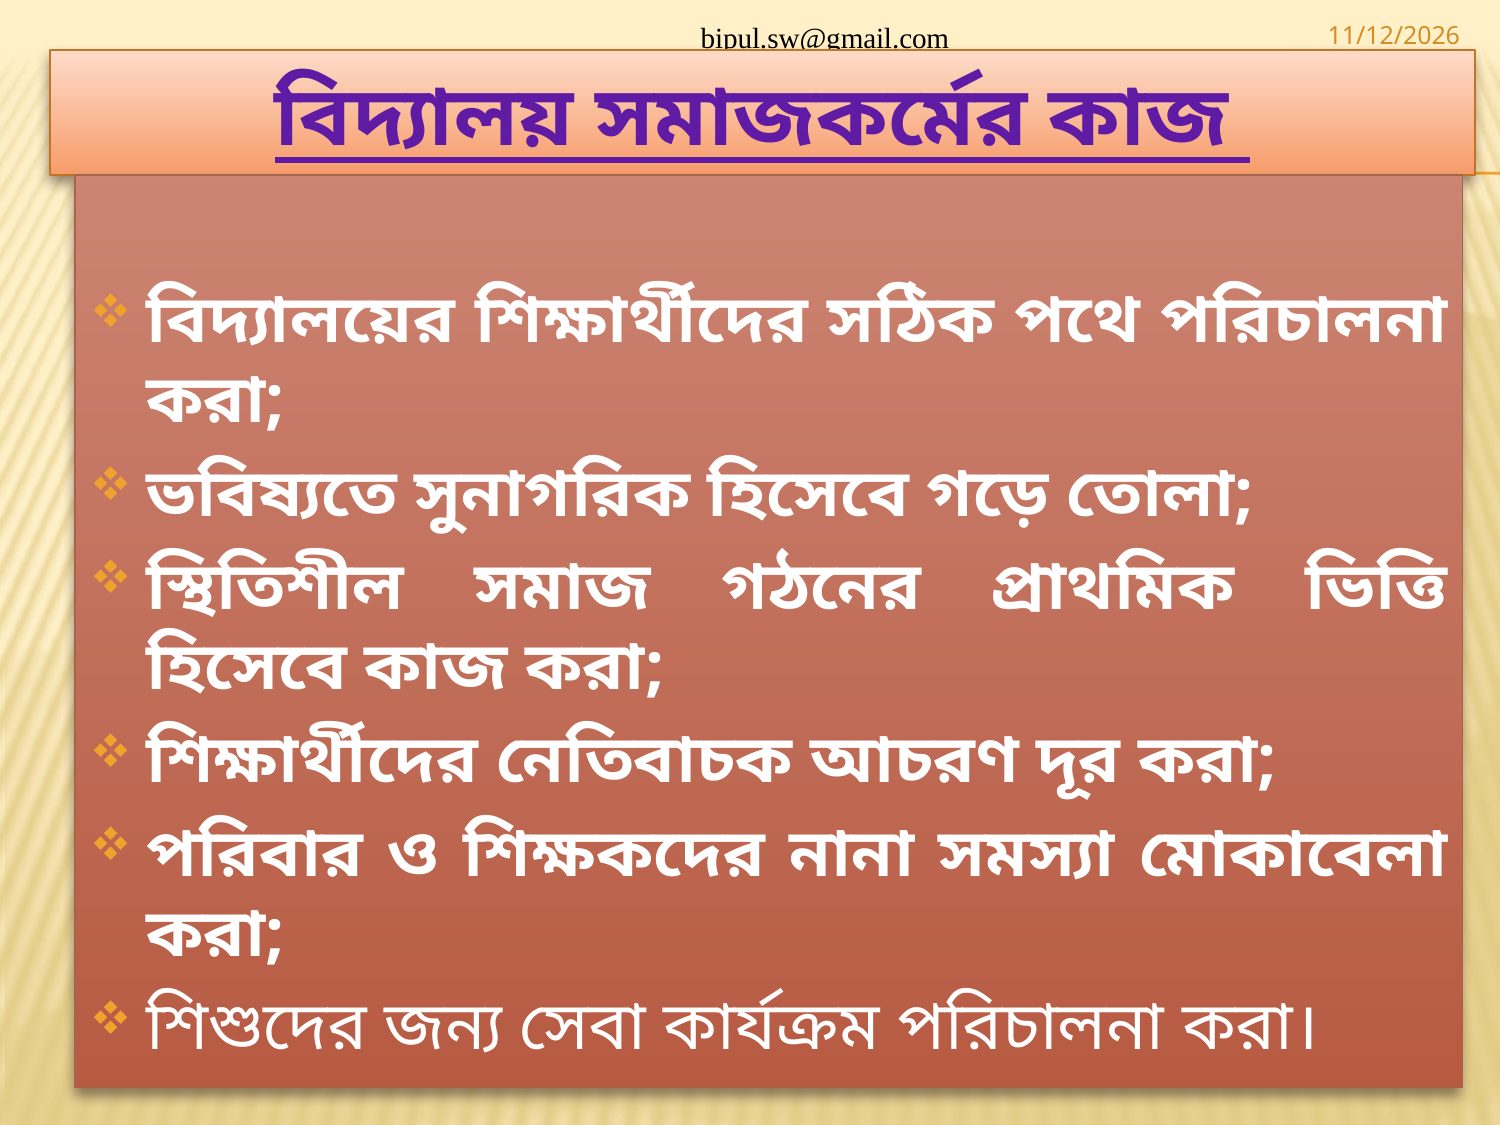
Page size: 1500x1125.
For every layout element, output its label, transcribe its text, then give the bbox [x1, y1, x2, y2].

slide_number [1063, 12, 1475, 60]
title বিদ্যালয় সমাজকর্মের কাজ [49, 49, 1476, 176]
list বিদ্যালয়ের শিক্ষার্থীদের সঠিক পথে পরিচালনা করা; ভবিষ্যতে সুনাগরিক হিসেবে গড়ে তোলা; স্থিতিশীল সমাজ গঠনের প্রাথমিক ভিত্তি হিসেবে কাজ করা; শিক্ষার্থীদের নেতিবাচক আচরণ দূর করা; পরিবার ও শিক্ষকদের নানা সমস্যা মোকাবেলা করা; শিশুদের জন্য সেবা কার্যক্রম পরিচালনা করা। [74, 174, 1463, 1088]
footer bipul.sw@gmail.com [587, 12, 1063, 60]
